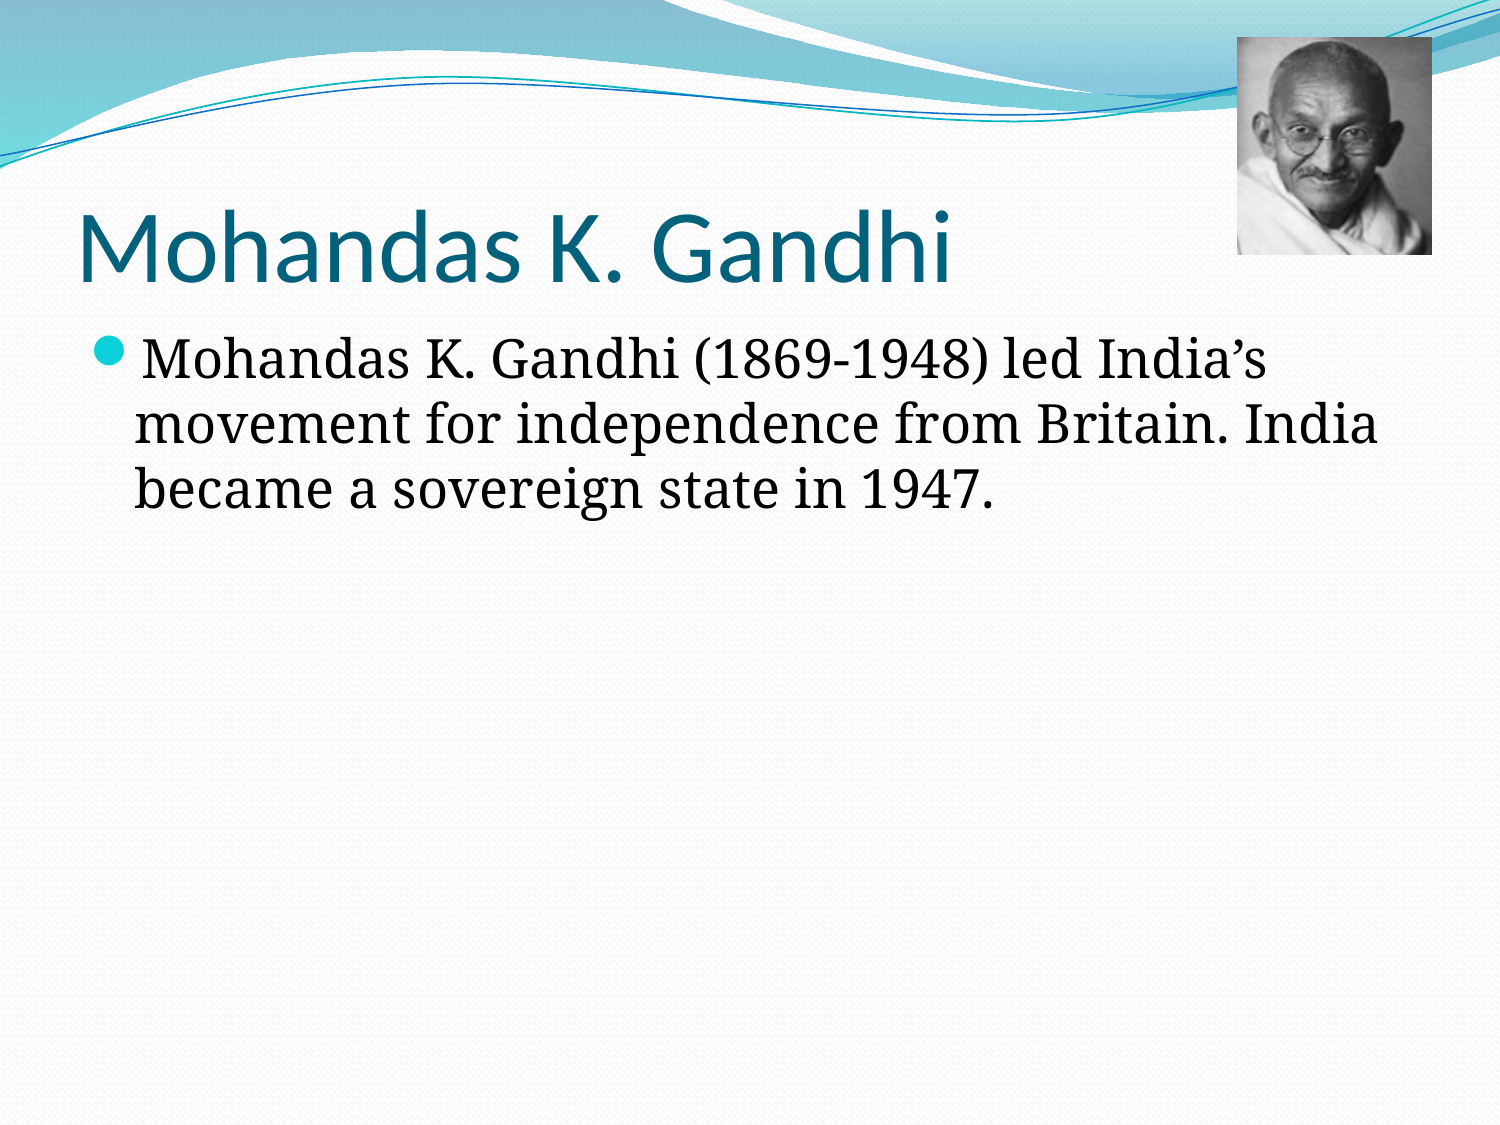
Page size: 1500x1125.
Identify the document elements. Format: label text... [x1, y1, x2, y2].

list Mohandas K. Gandhi (1869-1948) led India’s movement for independence from Britain. India became a sovereign state in 1947. [75, 317, 1425, 1038]
picture [1237, 37, 1432, 255]
title Mohandas K. Gandhi [75, 115, 1425, 303]
